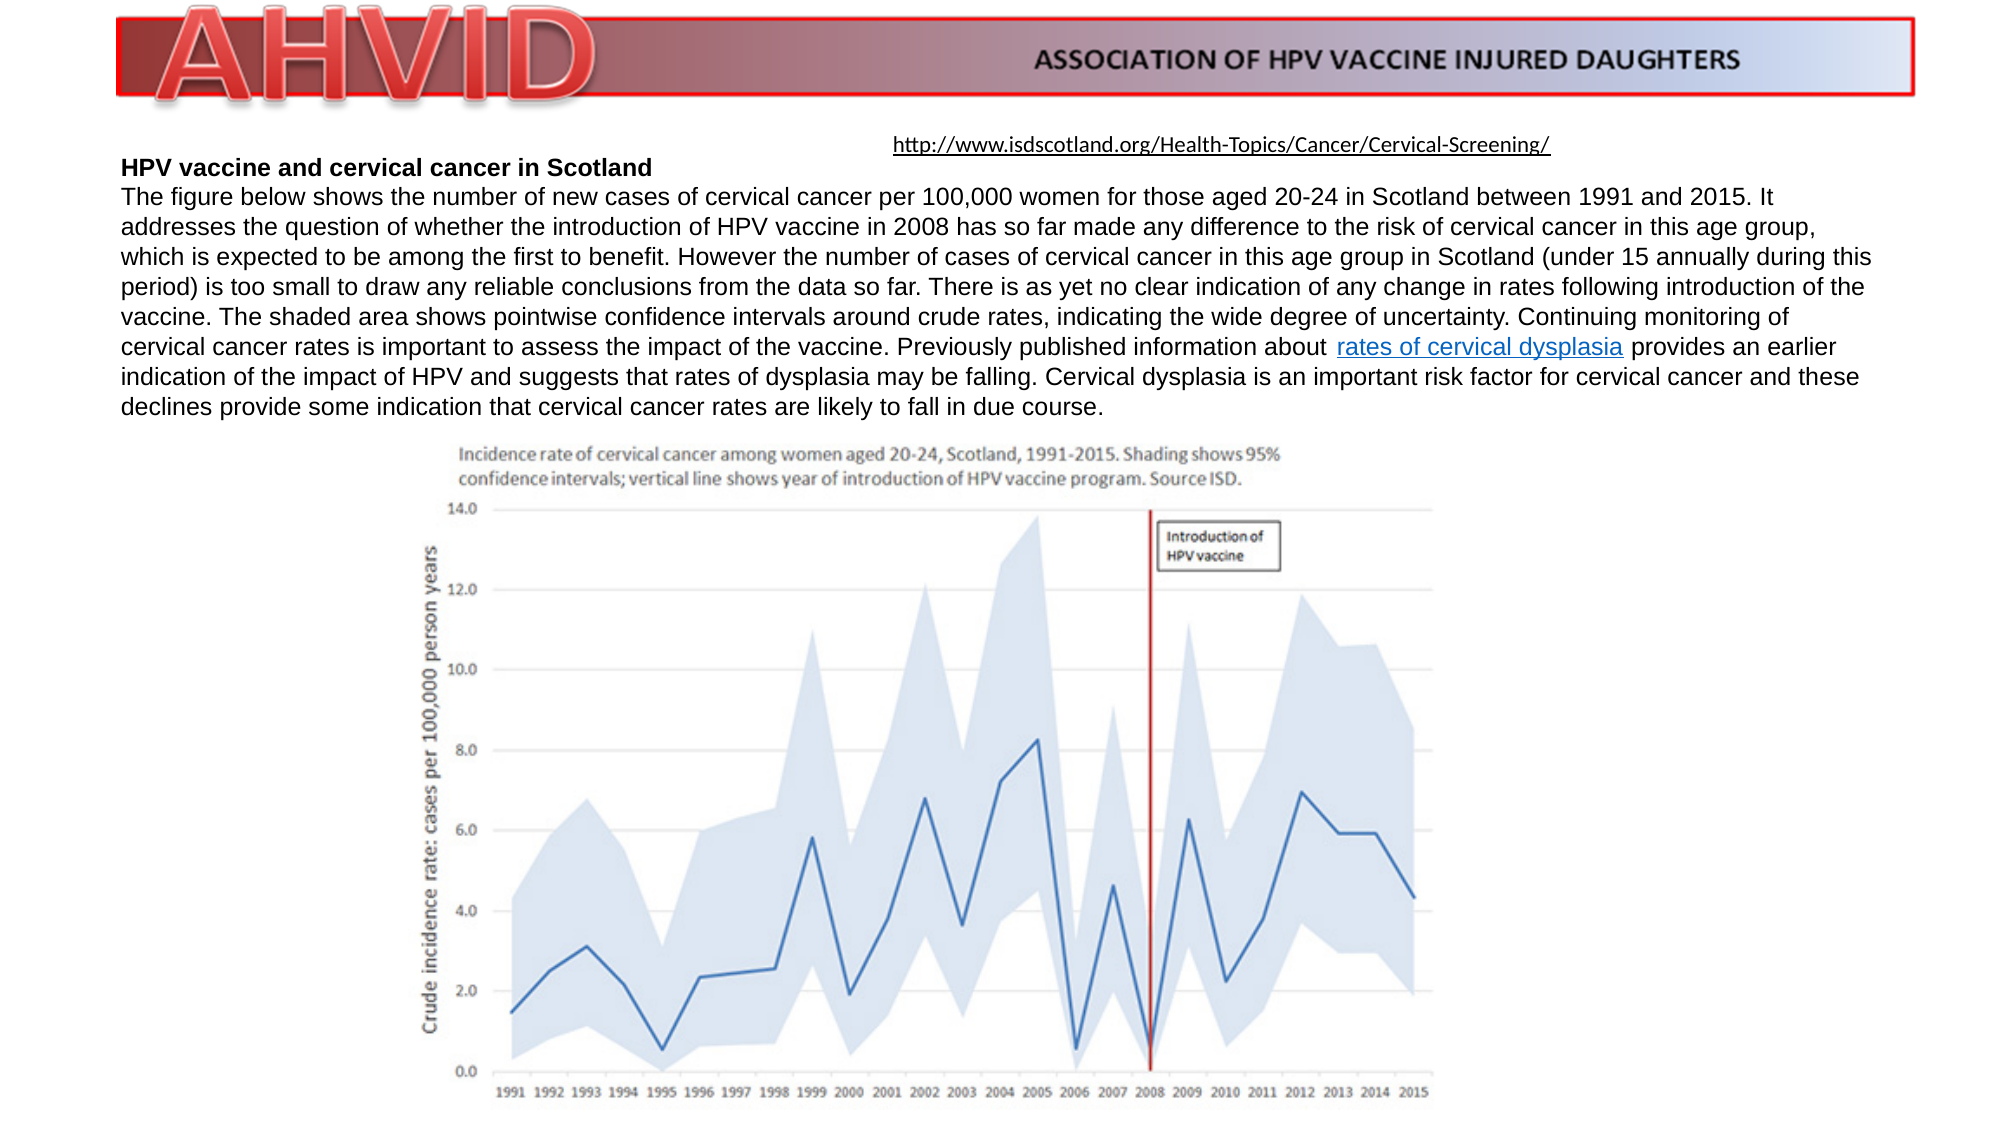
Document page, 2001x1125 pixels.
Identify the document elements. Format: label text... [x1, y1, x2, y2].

picture [408, 430, 1448, 1110]
text_box HPV vaccine and cervical cancer in Scotland The figure below shows the number of new cases of cervical cancer per 100,000 women for those aged 20-24 in Scotland between 1991 and 2015. It addresses the question of whether the introduction of HPV vaccine in 2008 has so far made any difference to the risk of cervical cancer in this age group, which is expected to be among the first to benefit. However the number of cases of cervical cancer in this age group in Scotland (under 15 annually during this period) is too small to draw any reliable conclusions from the data so far. There is as yet no clear indication of any change in rates following introduction of the vaccine. The shaded area shows pointwise confidence intervals around crude rates, indicating the wide degree of uncertainty. Continuing monitoring of cervical cancer rates is important to assess the impact of the vaccine. Previously published information about rates of cervical dysplasia provides an earlier indication of the impact of HPV and suggests that rates of dysplasia may be falling. Cervical dysplasia is an important risk factor for cervical cancer and these declines provide some indication that cervical cancer rates are likely to fall in due course. [106, 143, 1900, 428]
text_box http://www.isdscotland.org/Health-Topics/Cancer/Cervical-Screening/ [878, 122, 1595, 165]
picture [116, 0, 1926, 119]
